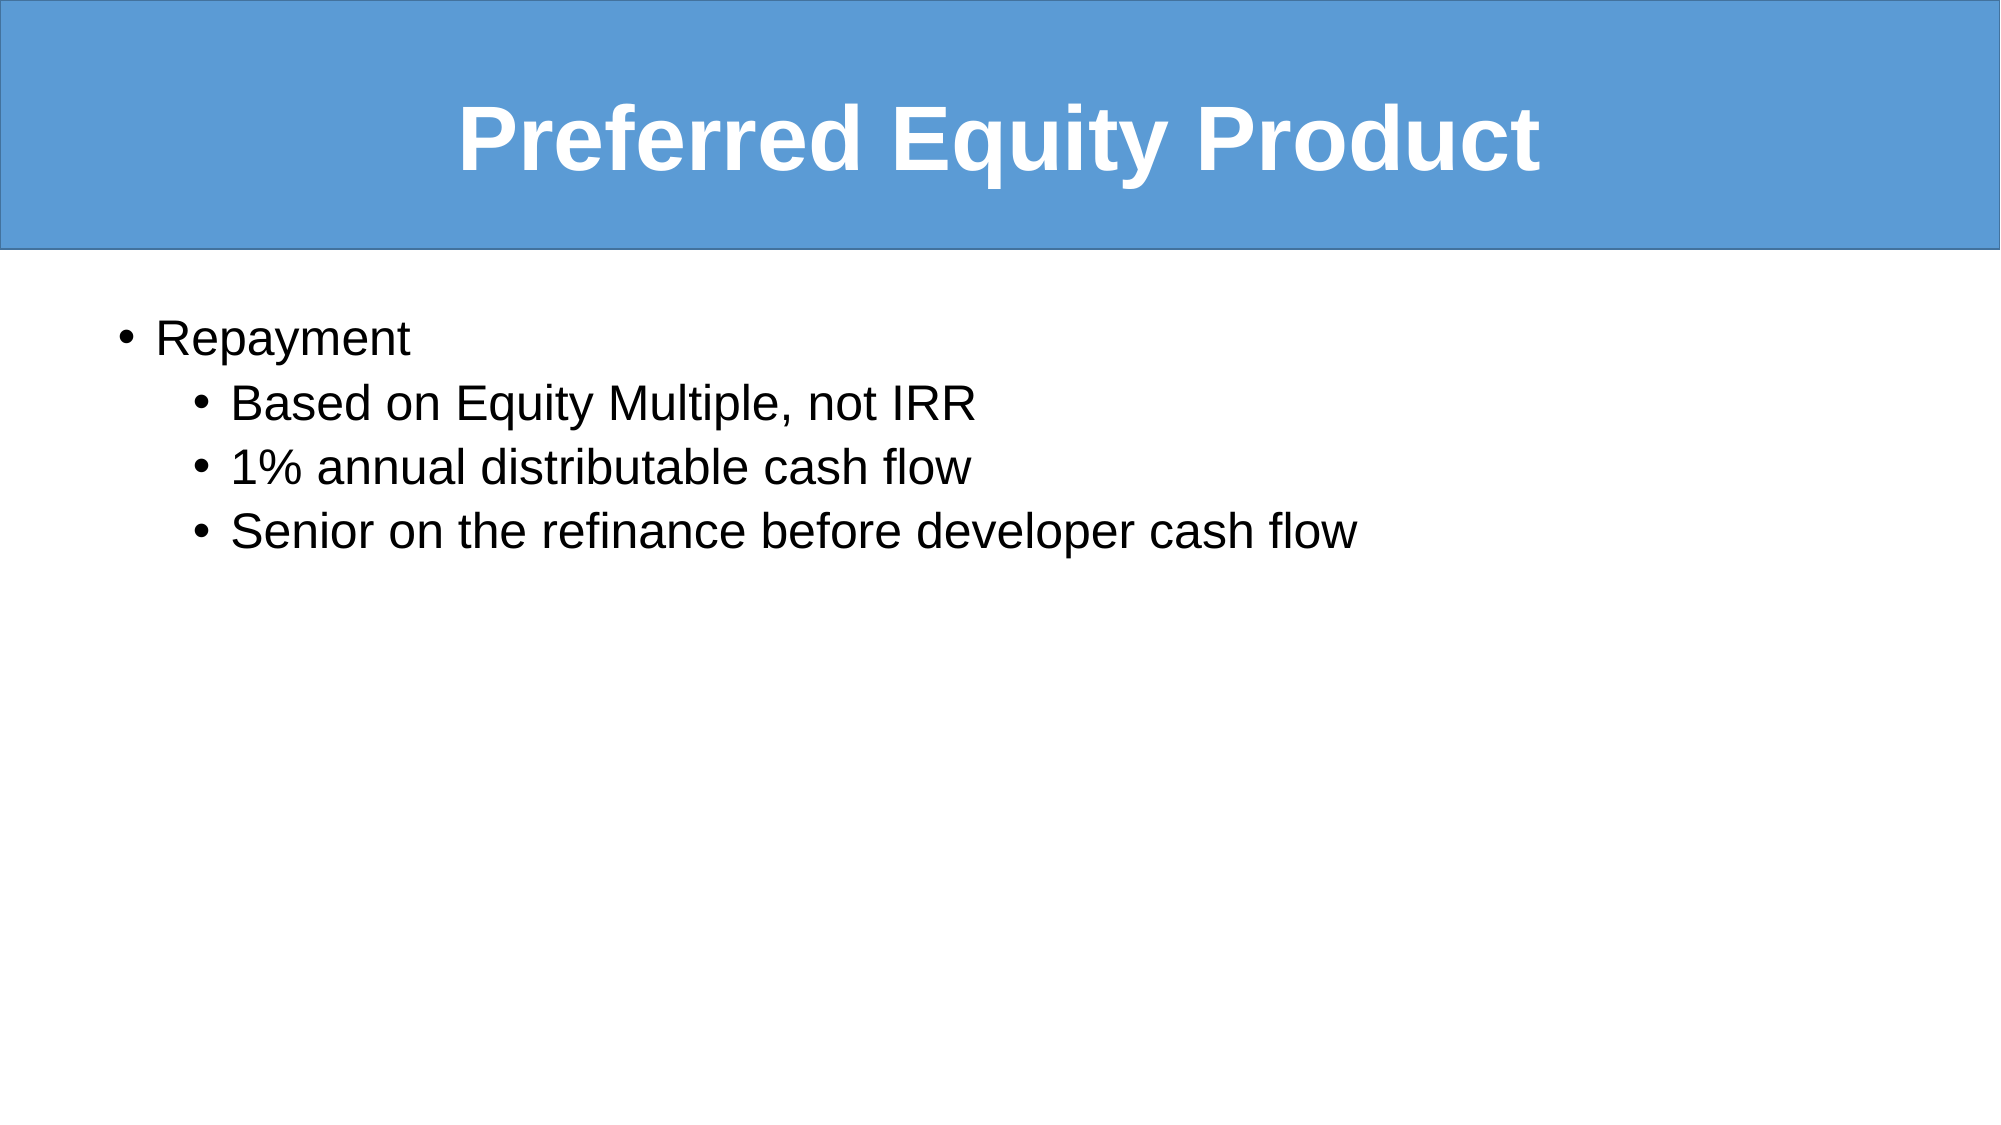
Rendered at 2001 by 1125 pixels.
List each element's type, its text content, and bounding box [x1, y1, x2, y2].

text_box [0, 0, 2000, 250]
title Preferred Equity Product [137, 84, 1863, 198]
list Repayment Based on Equity Multiple, not IRR 1% annual distributable cash flow Senior on the refinance before developer cash flow [102, 305, 1828, 1051]
